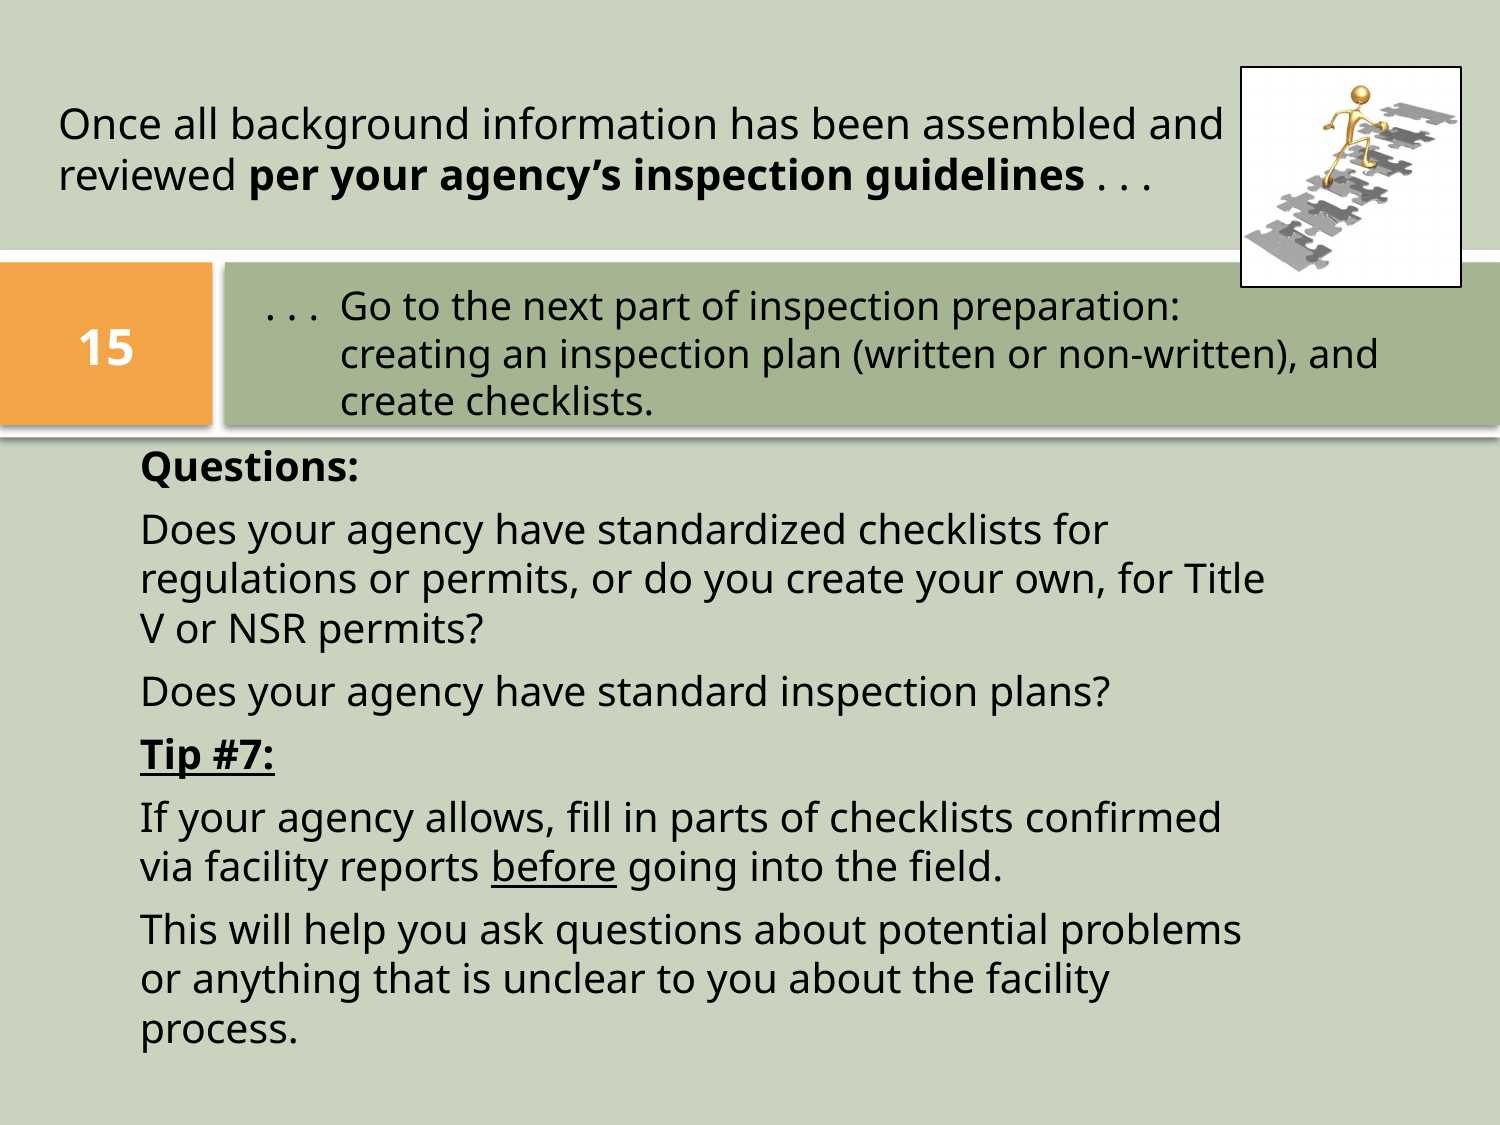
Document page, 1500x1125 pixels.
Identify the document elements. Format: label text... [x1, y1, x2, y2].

picture [1241, 67, 1461, 287]
title Once all background information has been assembled and reviewed per your agency’s inspection guidelines . . . [43, 66, 1240, 230]
slide_number 15 [0, 287, 213, 403]
text_box . . . Go to the next part of inspection preparation: creating an inspection plan (written or non-written), and create checklists. [249, 271, 1443, 432]
list Questions: Does your agency have standardized checklists for regulations or permits, or do you create your own, for Title V or NSR permits? Does your agency have standard inspection plans? Tip #7: If your agency allows, fill in parts of checklists confirmed via facility reports before going into the field. This will help you ask questions about potential problems or anything that is unclear to you about the facility process. [125, 375, 1294, 1072]
